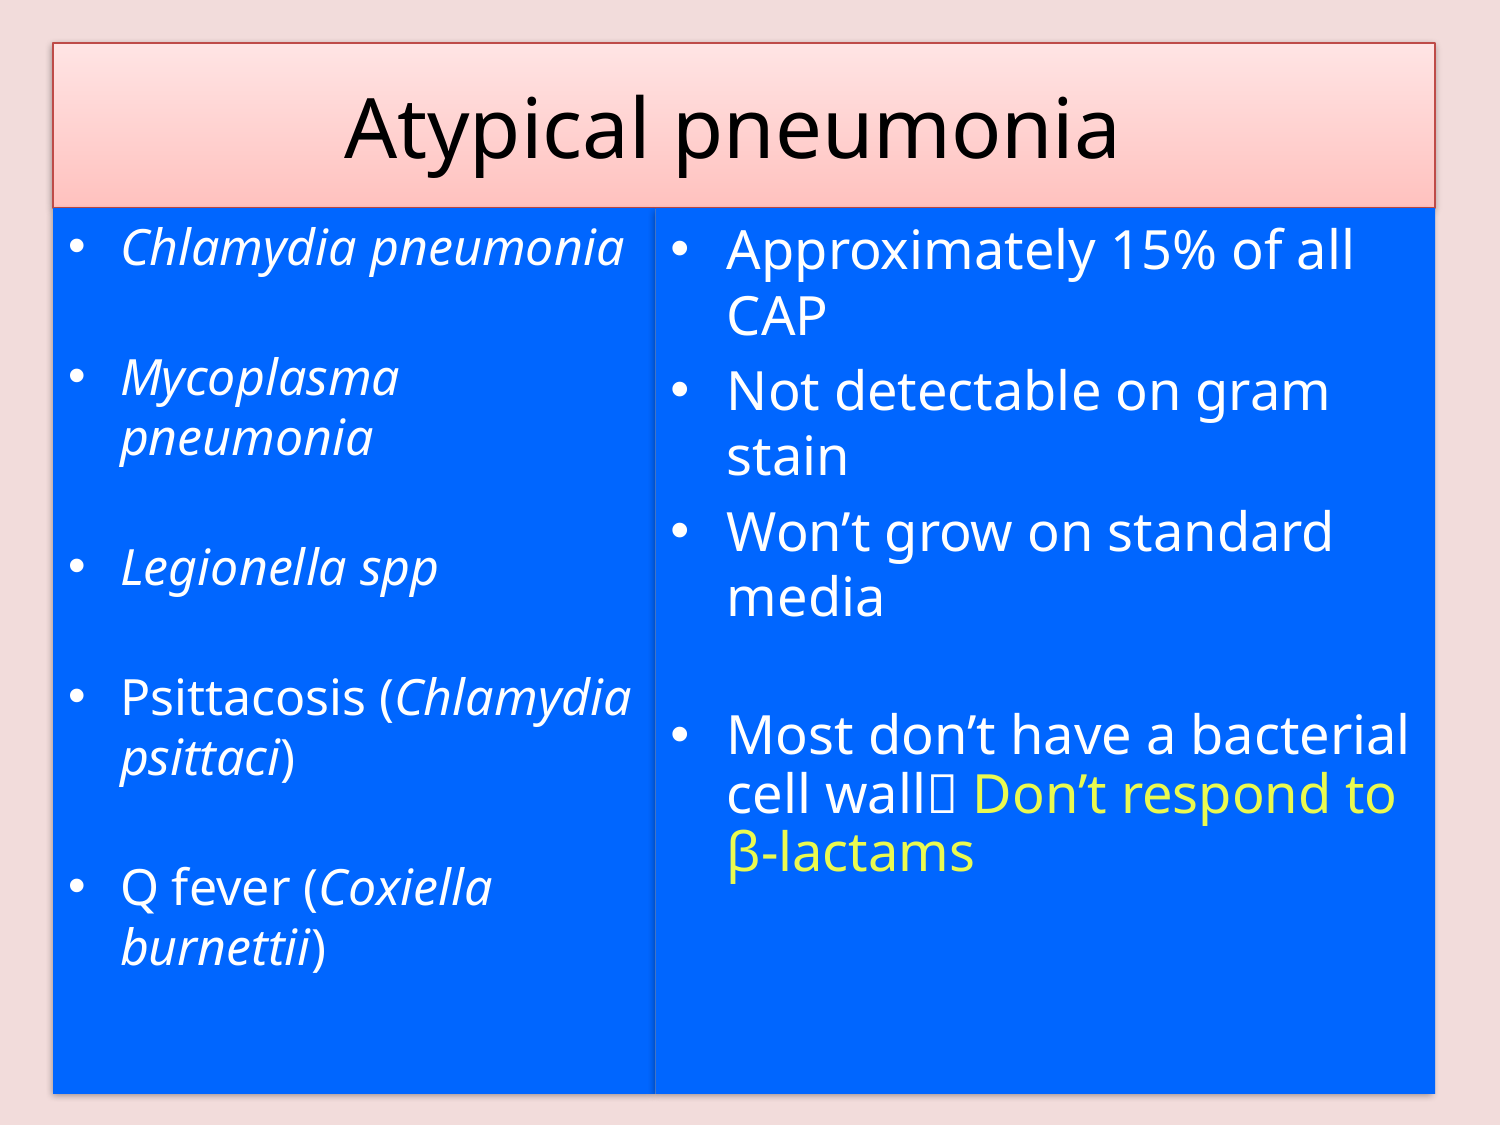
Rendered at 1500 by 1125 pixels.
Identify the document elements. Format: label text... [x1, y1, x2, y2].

title Atypical pneumonia [52, 42, 1436, 208]
list Chlamydia pneumonia Mycoplasma pneumonia Legionella spp Psittacosis (Chlamydia psittaci) Q fever (Coxiella burnettii) [53, 208, 653, 1094]
list Approximately 15% of all CAP Not detectable on gram stain Won’t grow on standard media Most don’t have a bacterial cell wall Don’t respond to β-lactams [655, 208, 1436, 1094]
